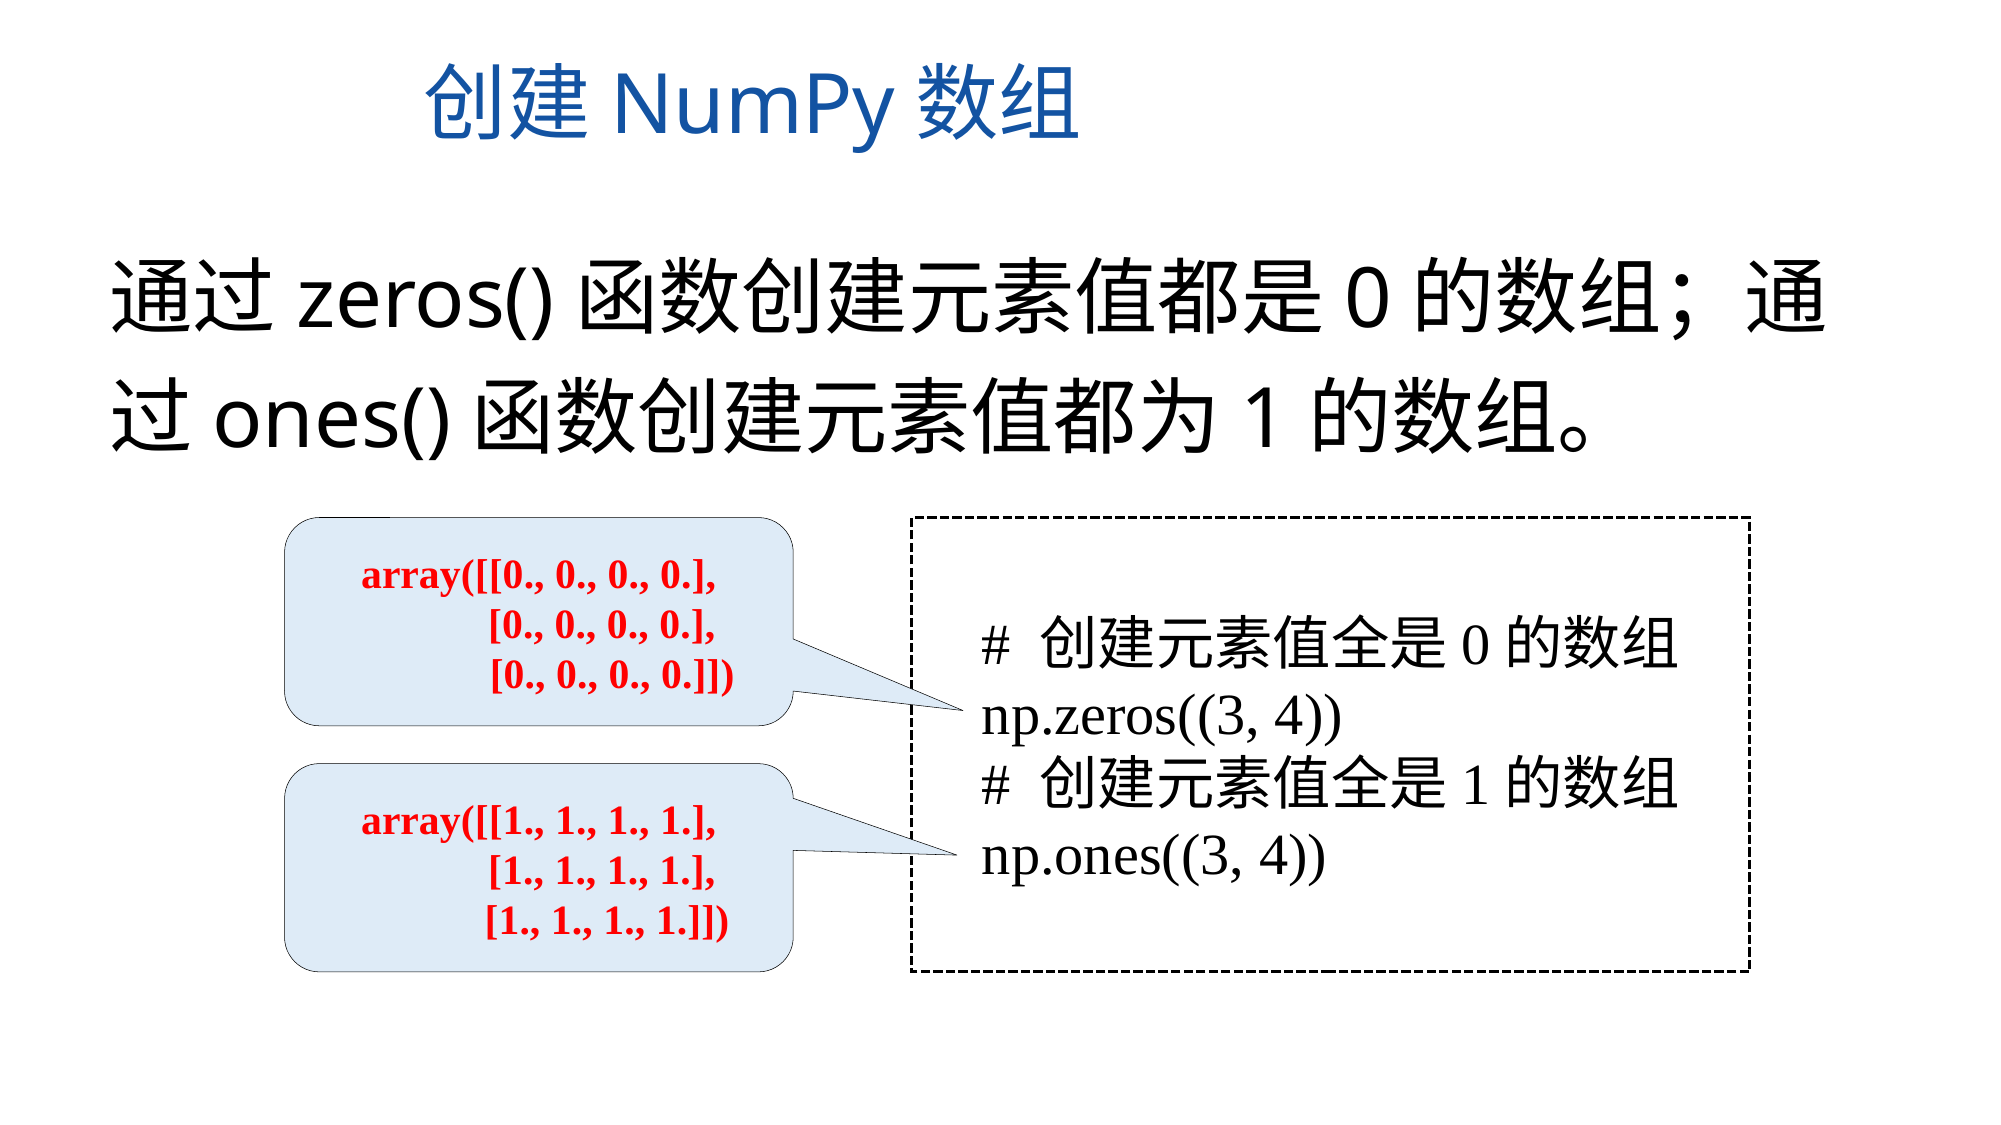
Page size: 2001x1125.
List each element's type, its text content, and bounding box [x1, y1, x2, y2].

text_box array([[0., 0., 0., 0.], [0., 0., 0., 0.], [0., 0., 0., 0.]]) [283, 516, 964, 727]
text_box array([[1., 1., 1., 1.], [1., 1., 1., 1.], [1., 1., 1., 1.]]) [283, 762, 958, 973]
text_box [911, 517, 1750, 972]
text_box 创建NumPy数组 [409, 43, 1292, 158]
text_box # 创建元素值全是0的数组 np.zeros((3, 4)) # 创建元素值全是1的数组 np.ones((3, 4)) [967, 598, 1695, 894]
text_box 通过zeros()函数创建元素值都是0的数组；通过ones()函数创建元素值都为1的数组。 [94, 216, 1898, 472]
